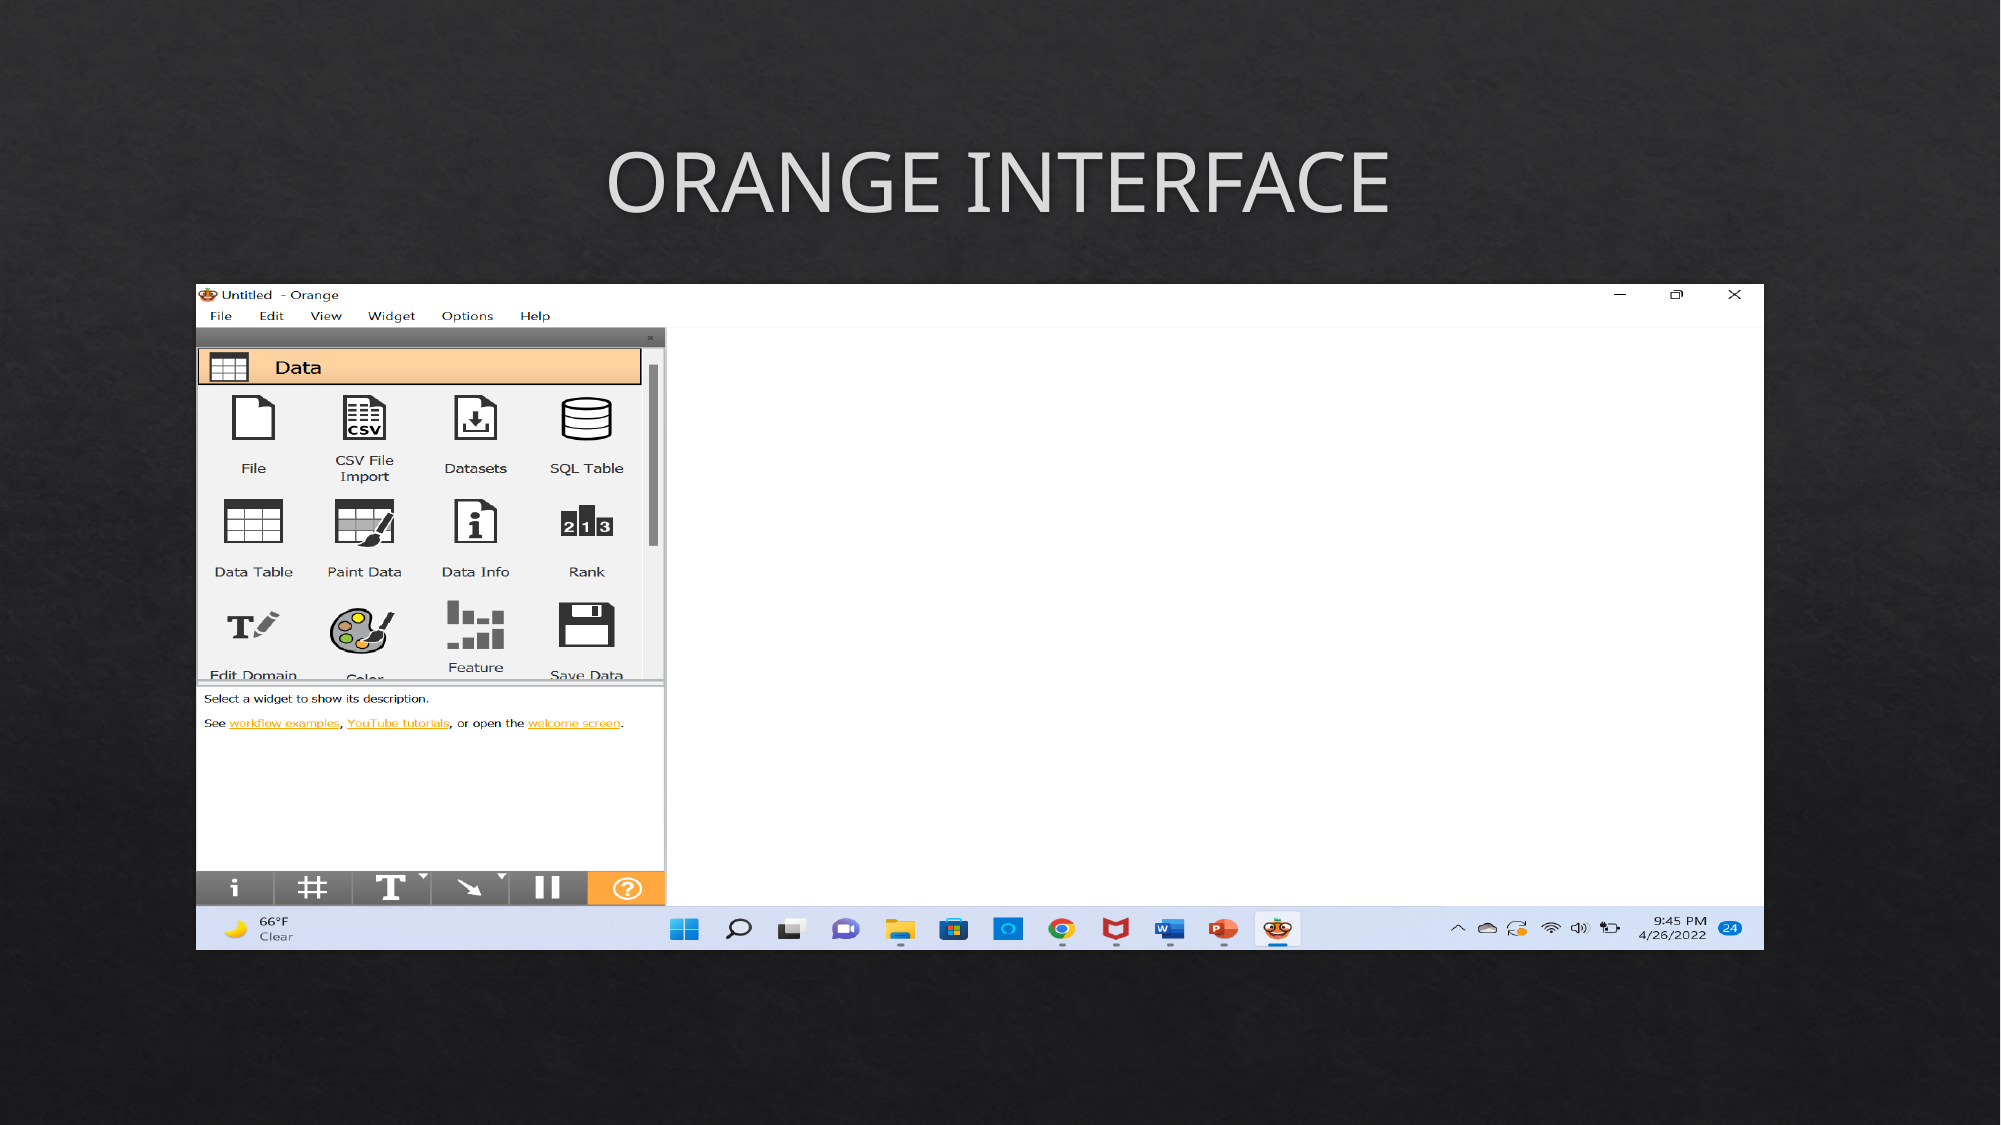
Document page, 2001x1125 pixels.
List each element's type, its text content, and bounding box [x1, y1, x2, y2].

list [196, 283, 1764, 951]
title ORANGE INTERFACE [149, 99, 1849, 260]
